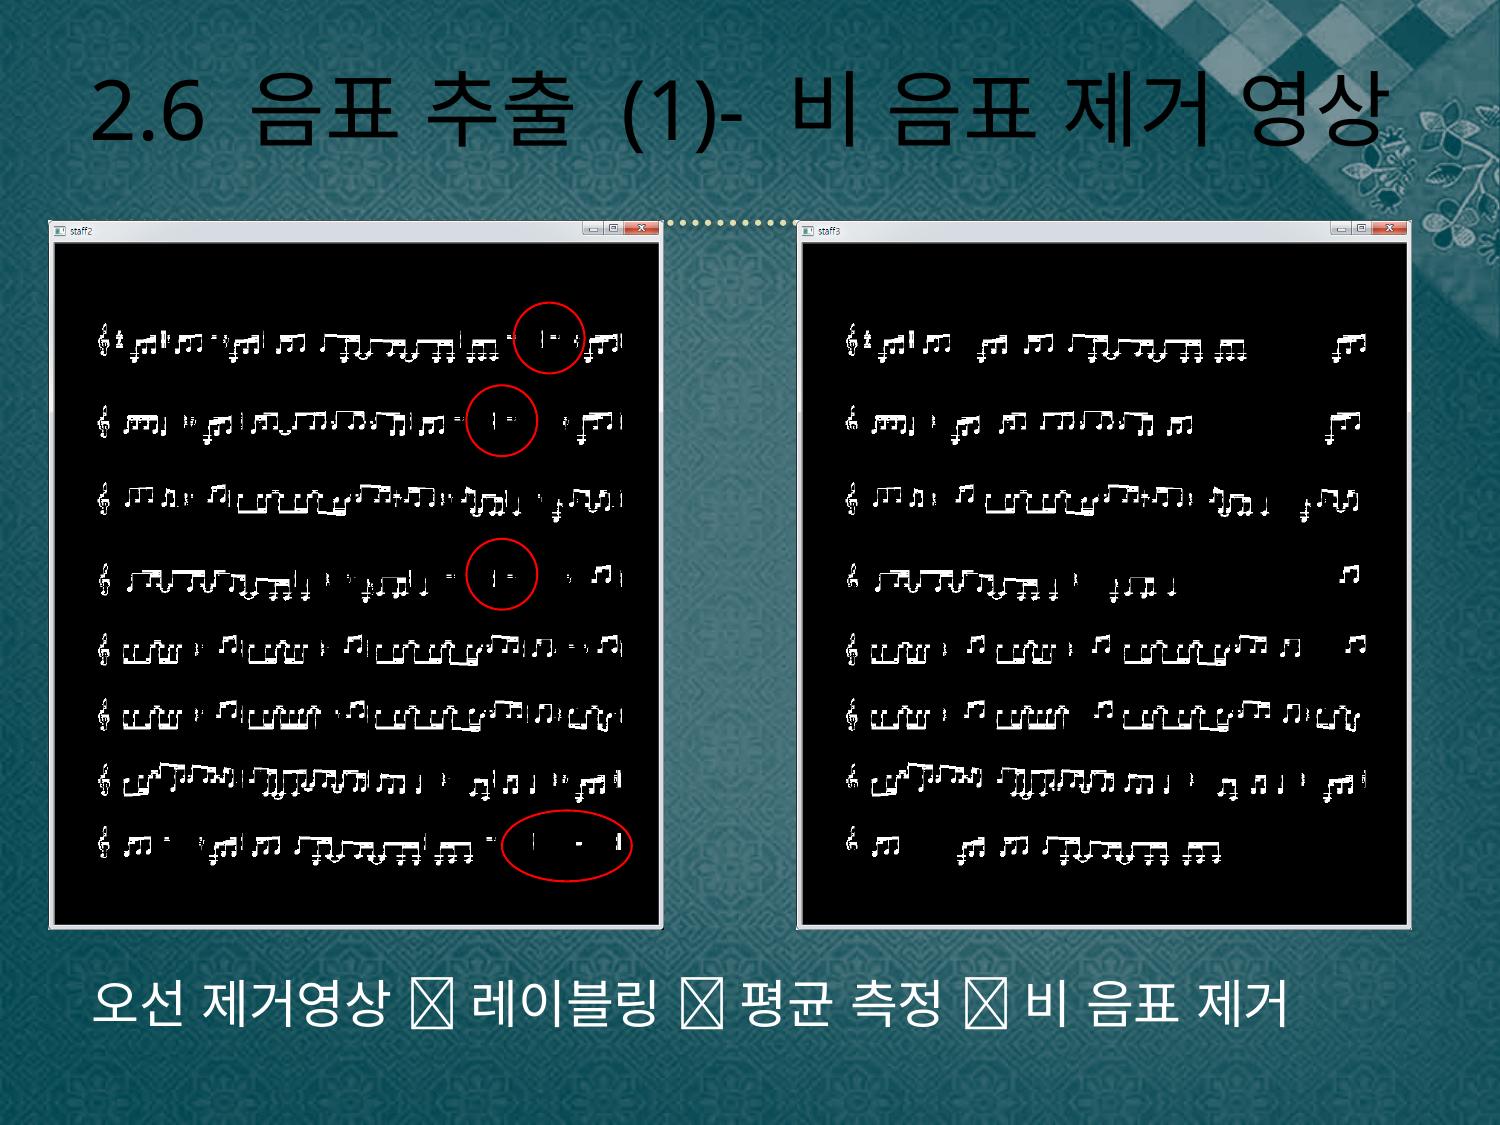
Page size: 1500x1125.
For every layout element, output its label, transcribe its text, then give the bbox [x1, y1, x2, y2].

text_box 오선 제거영상  레이블링  평균 측정  비 음표 제거 [76, 964, 1447, 1042]
title 2.6 음표 추출 (1)- 비 음표 제거 영상 [75, 30, 1471, 184]
picture [796, 220, 1412, 930]
picture [48, 220, 664, 930]
